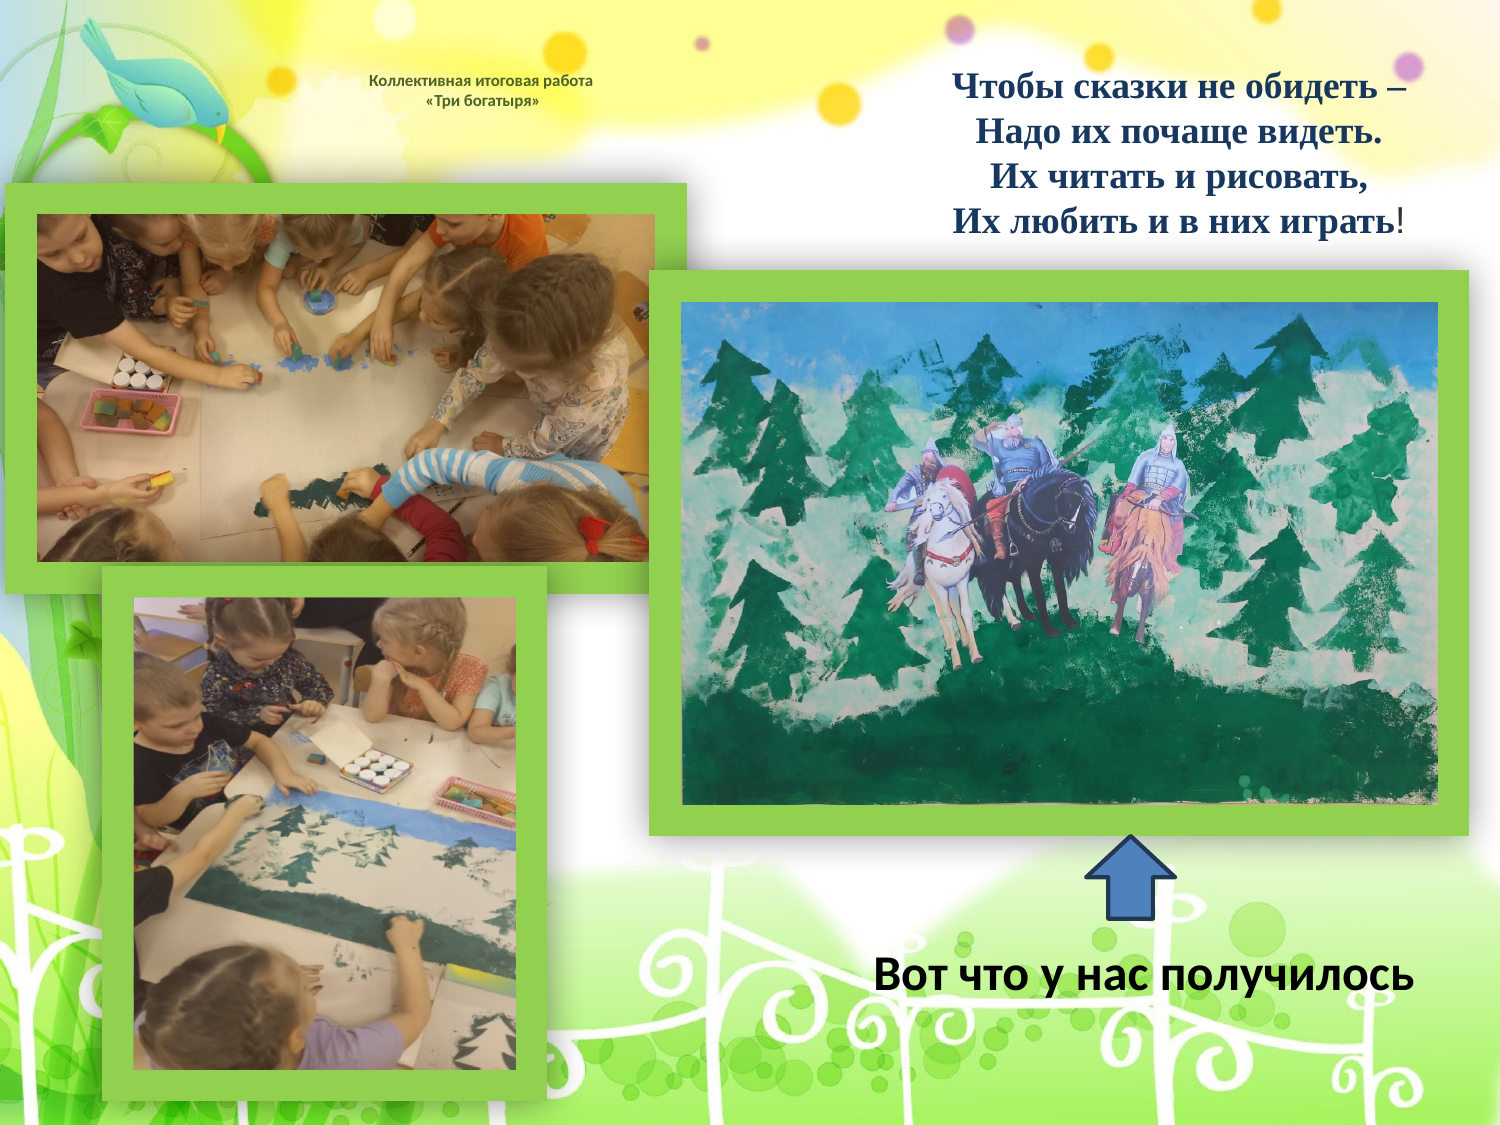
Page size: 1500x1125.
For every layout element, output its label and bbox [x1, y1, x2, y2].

picture [88, 641, 562, 1026]
picture [36, 213, 656, 563]
list [0, 0, 1500, 1125]
picture [680, 301, 1439, 806]
